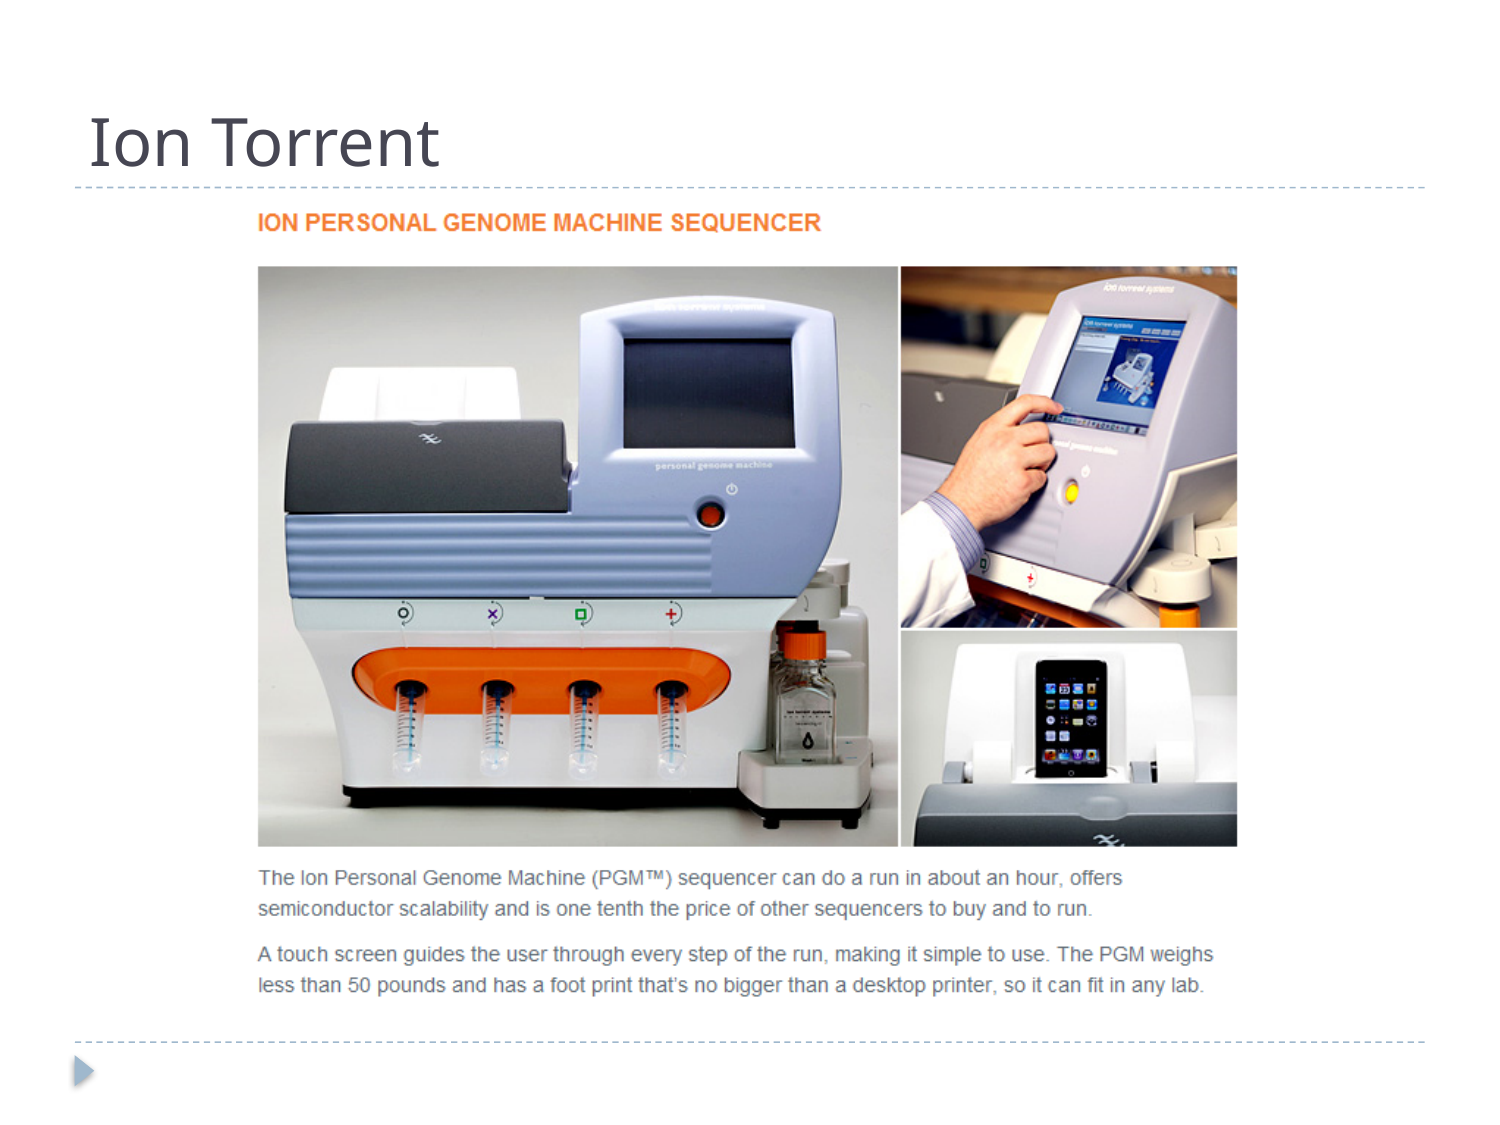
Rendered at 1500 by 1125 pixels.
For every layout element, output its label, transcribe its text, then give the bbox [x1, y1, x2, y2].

title Ion Torrent [75, 24, 1425, 188]
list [247, 199, 1252, 1011]
